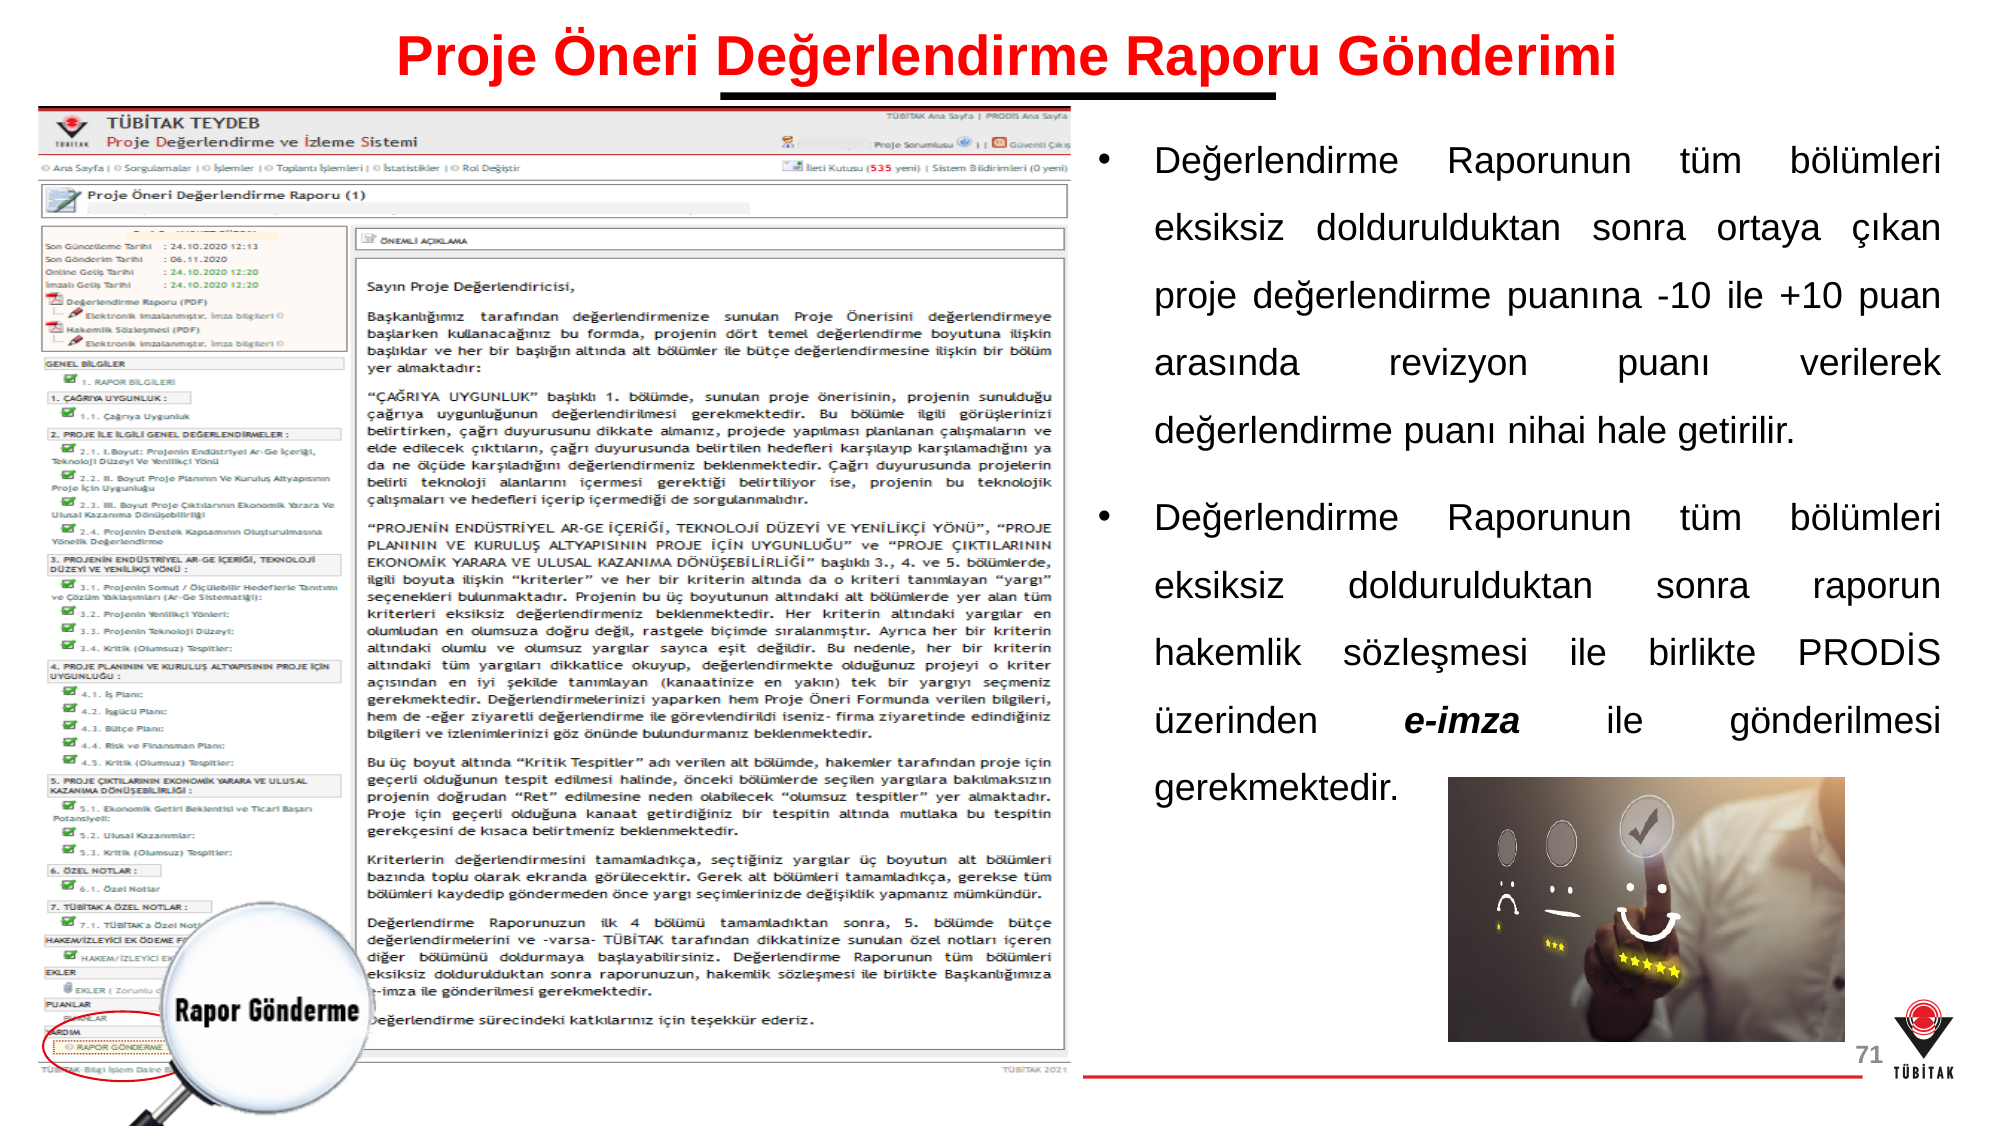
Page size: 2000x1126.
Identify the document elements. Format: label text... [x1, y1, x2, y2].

text_box Değerlendirme Raporunun tüm bölümleri eksiksiz doldurulduktan sonra ortaya çıkan proje değerlendirme puanına -10 ile +10 puan arasında revizyon puanı verilerek değerlendirme puanı nihai hale getirilir. Değerlendirme Raporunun tüm bölümleri eksiksiz doldurulduktan sonra raporun hakemlik sözleşmesi ile birlikte PRODİS üzerinden e-imza ile gönderilmesi gerekmektedir. [1082, 105, 1957, 1042]
slide_number 71 [1448, 1042, 1899, 1084]
text_box [719, 91, 1277, 101]
picture [0, 0, 2000, 1126]
text_box Proje Öneri Değerlendirme Raporu Gönderimi [8, 11, 2000, 94]
